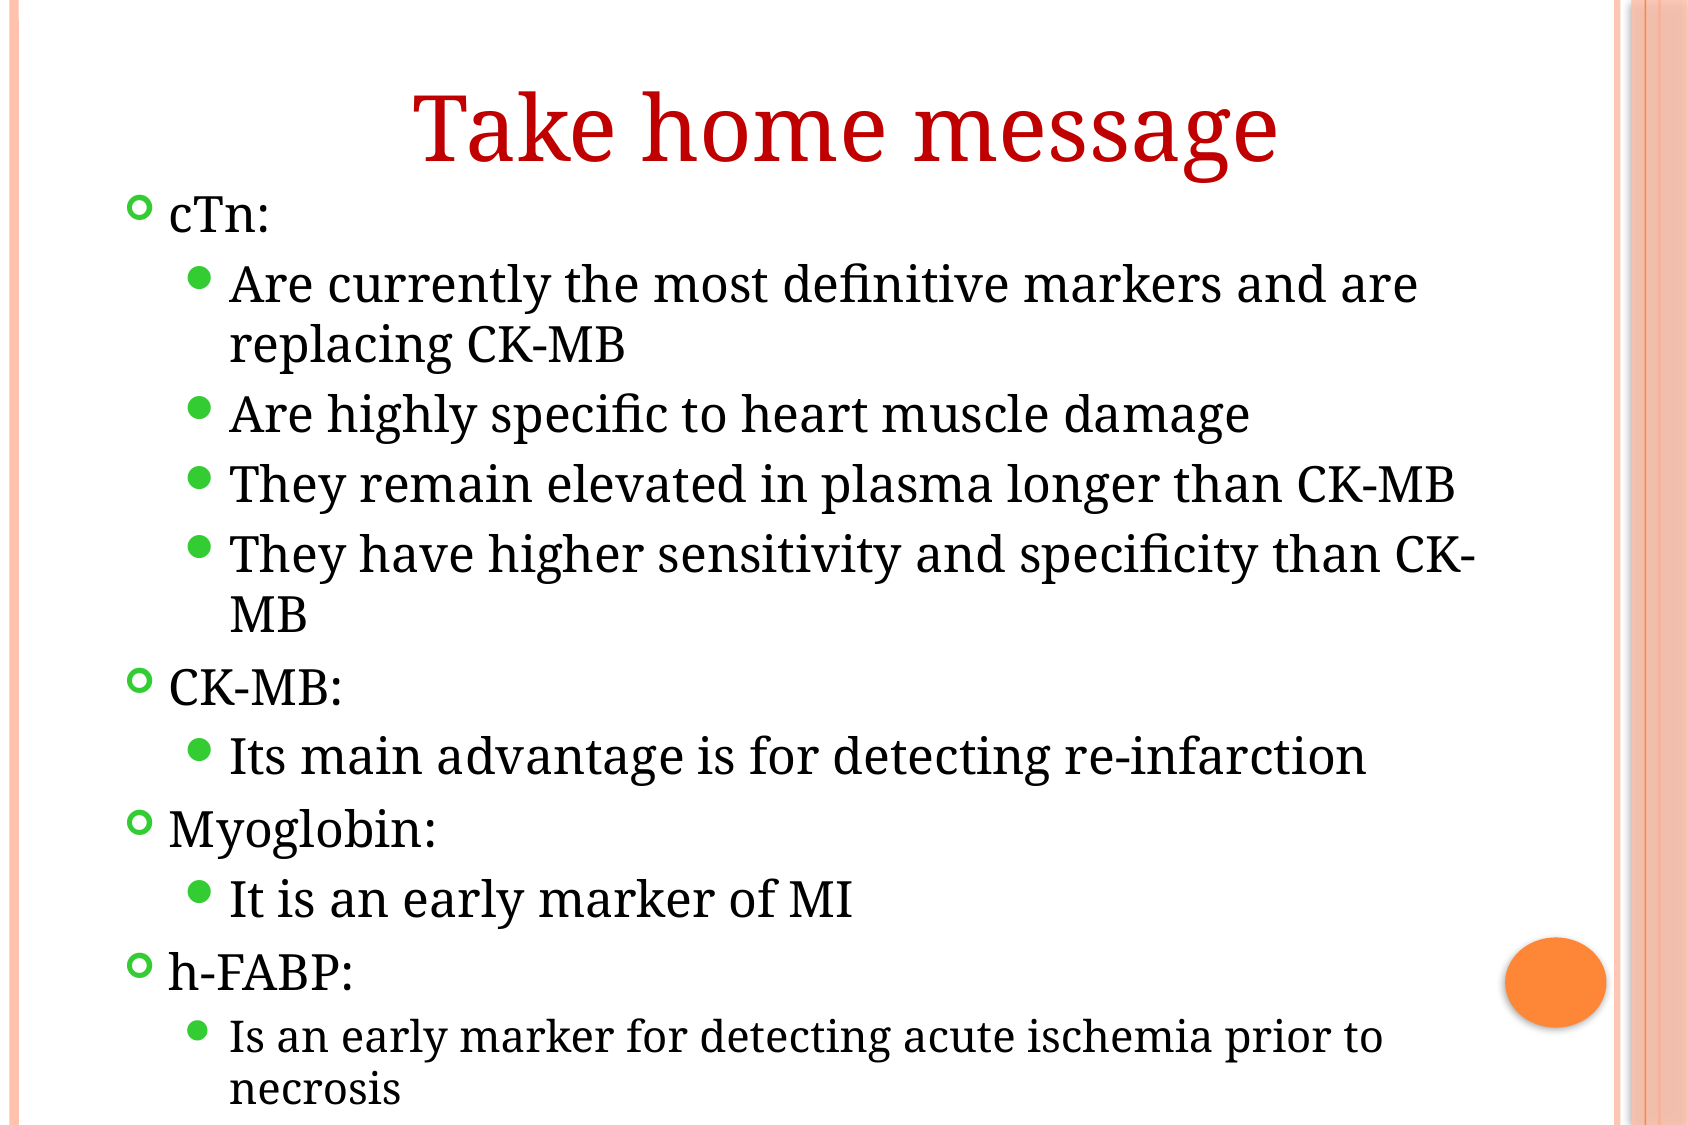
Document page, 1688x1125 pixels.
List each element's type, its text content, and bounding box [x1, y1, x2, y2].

text_box Take home message [156, 62, 1538, 188]
list cTn: Are currently the most definitive markers and are replacing CK-MB Are highly specific to heart muscle damage They remain elevated in plasma longer than CK-MB They have higher sensitivity and specificity than CK-MB CK-MB: Its main advantage is for detecting re-infarction Myoglobin: It is an early marker of MI h-FABP: Is an early marker for detecting acute ischemia prior to necrosis [109, 174, 1538, 1063]
